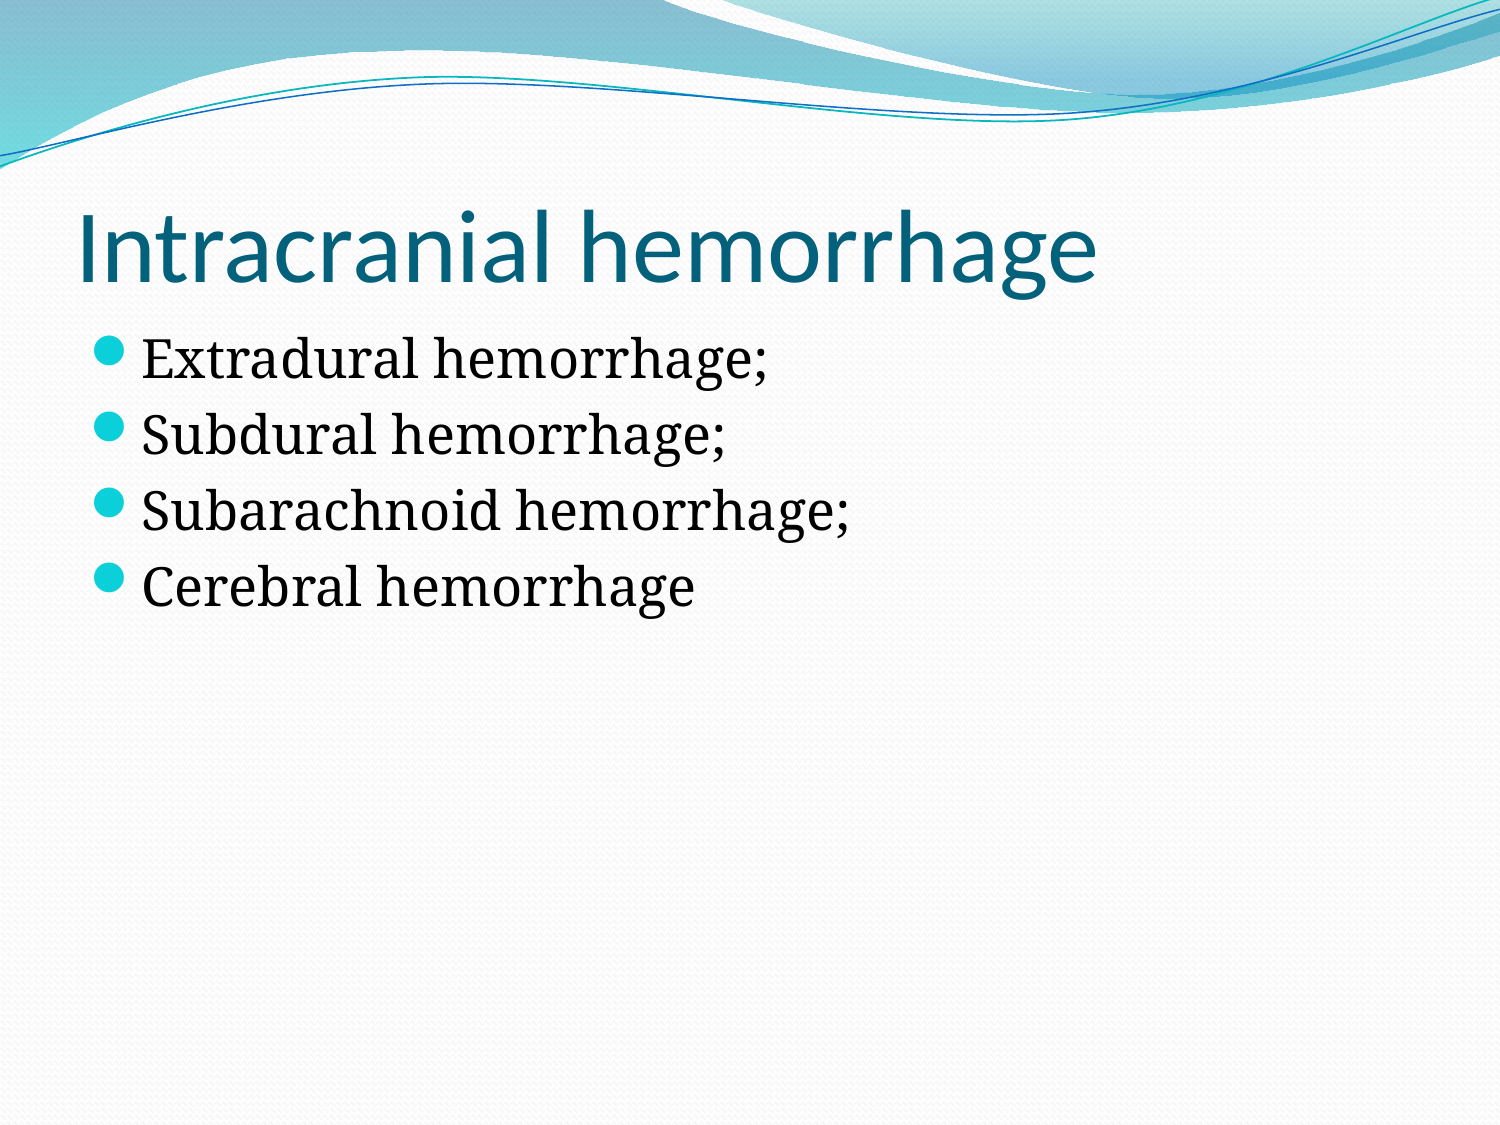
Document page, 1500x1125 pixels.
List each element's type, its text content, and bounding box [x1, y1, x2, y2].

list Extradural hemorrhage; Subdural hemorrhage; Subarachnoid hemorrhage; Cerebral hemorrhage [75, 317, 1425, 1038]
title Intracranial hemorrhage [75, 115, 1425, 303]
